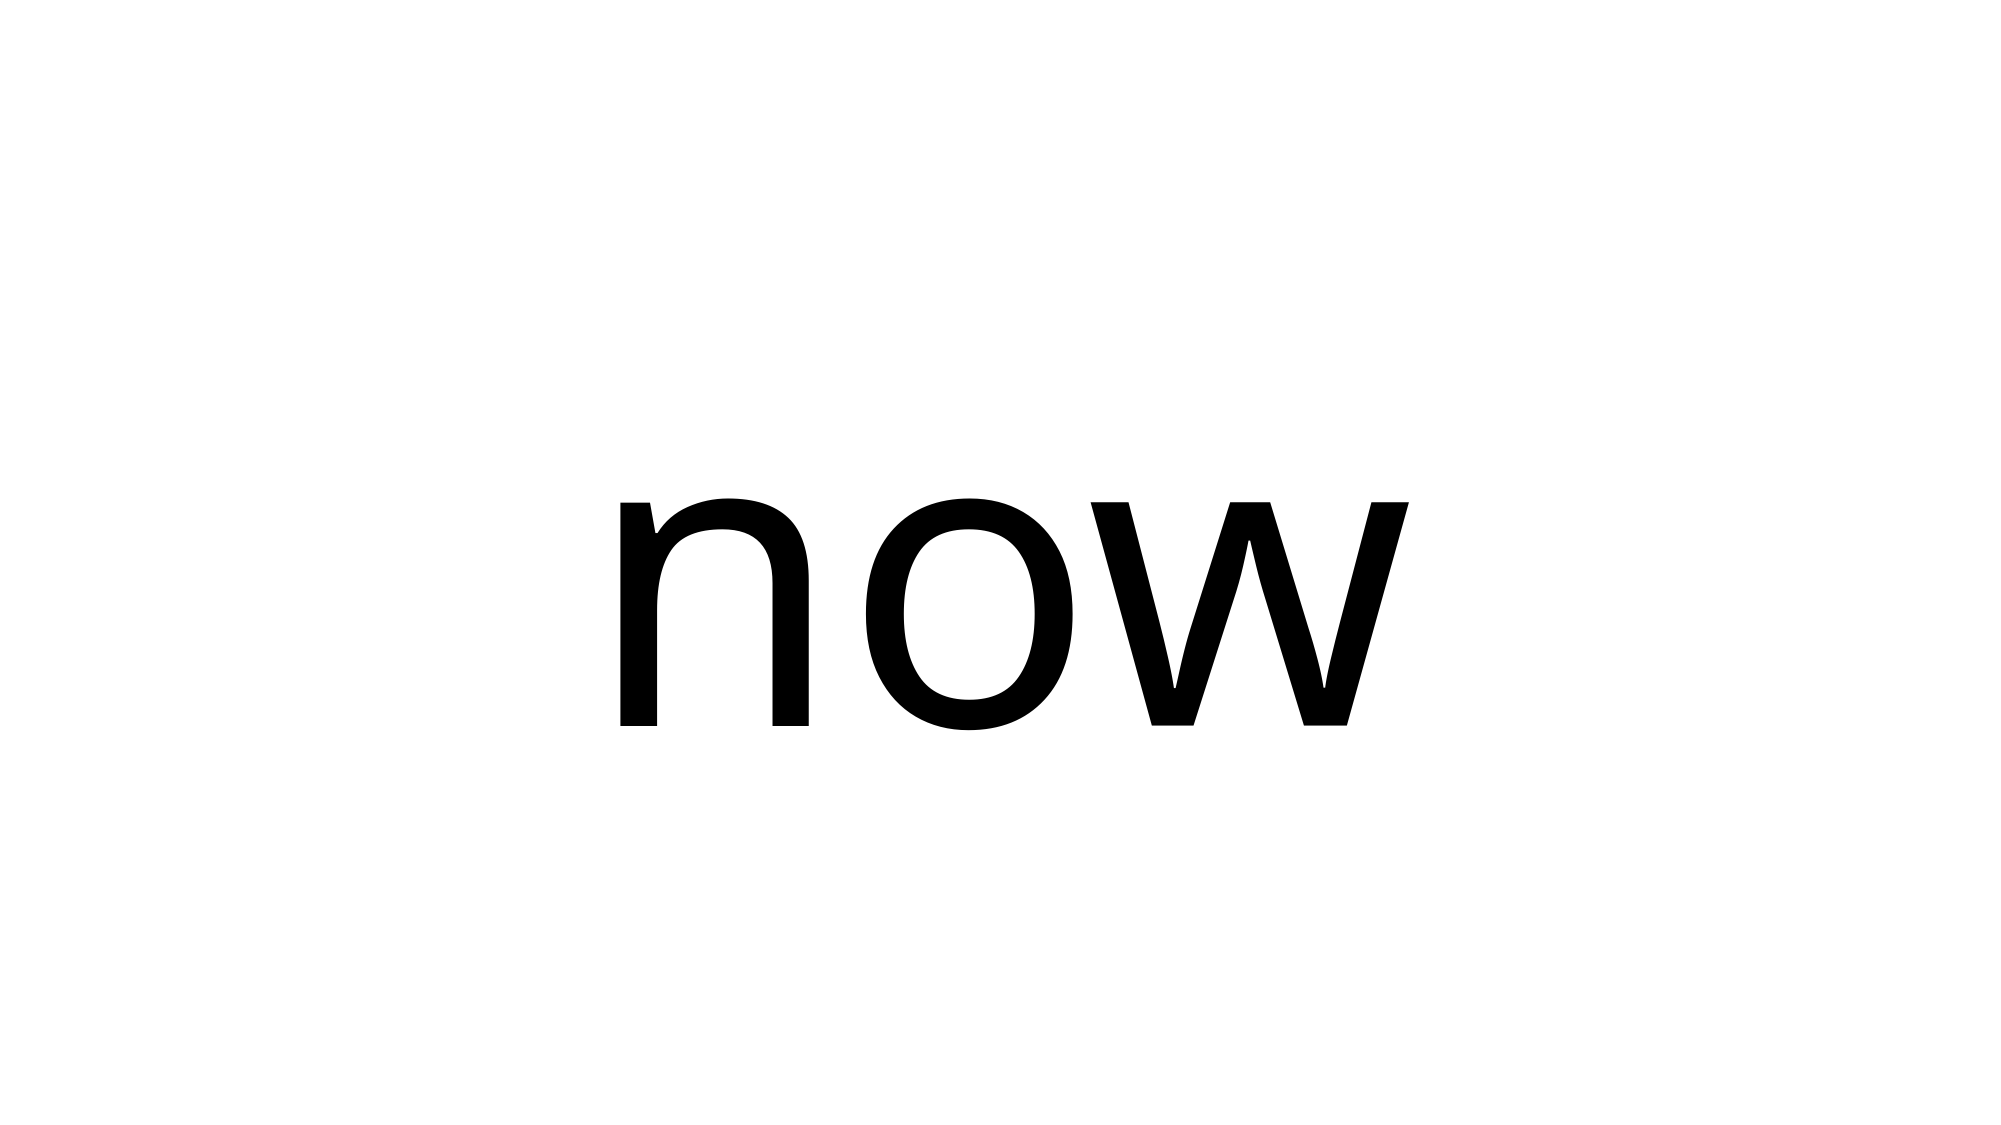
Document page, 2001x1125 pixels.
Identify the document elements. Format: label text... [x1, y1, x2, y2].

text_box now [570, 302, 1430, 818]
